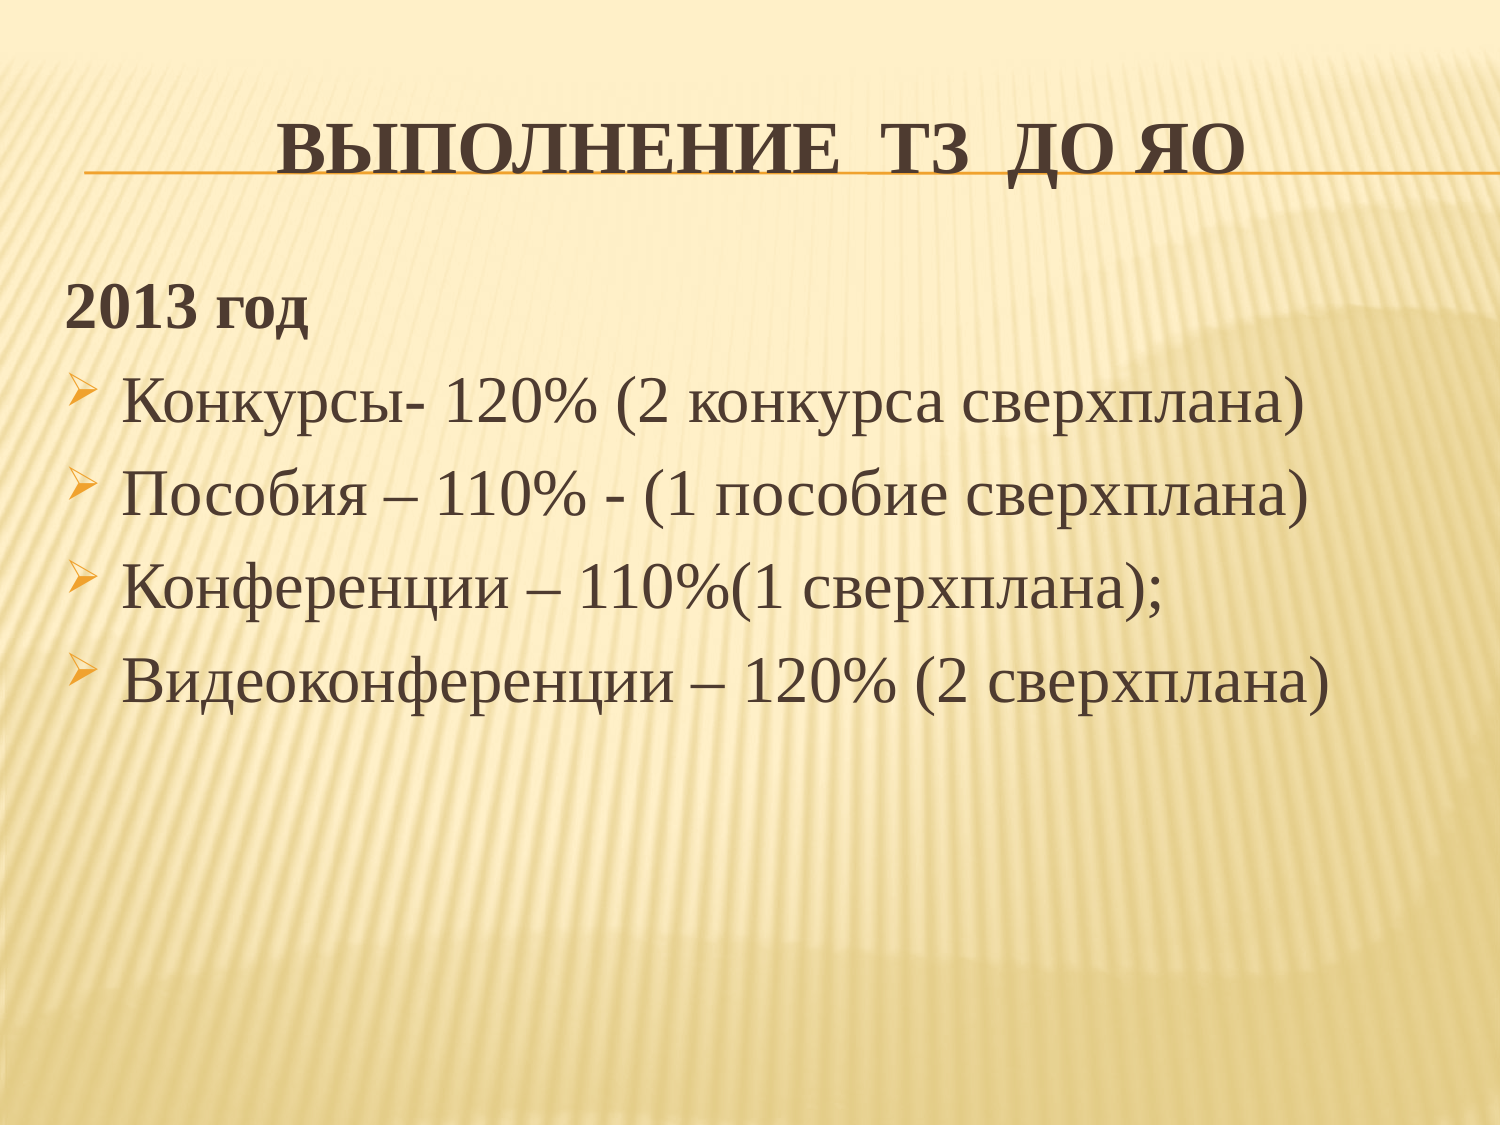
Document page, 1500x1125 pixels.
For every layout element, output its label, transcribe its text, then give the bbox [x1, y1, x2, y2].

list 2013 год Конкурсы- 120% (2 конкурса сверхплана) Пособия – 110% - (1 пособие сверхплана) Конференции – 110%(1 сверхплана); Видеоконференции – 120% (2 сверхплана) [50, 254, 1475, 998]
title Выполнение ТЗ ДО ЯО [50, 75, 1475, 213]
